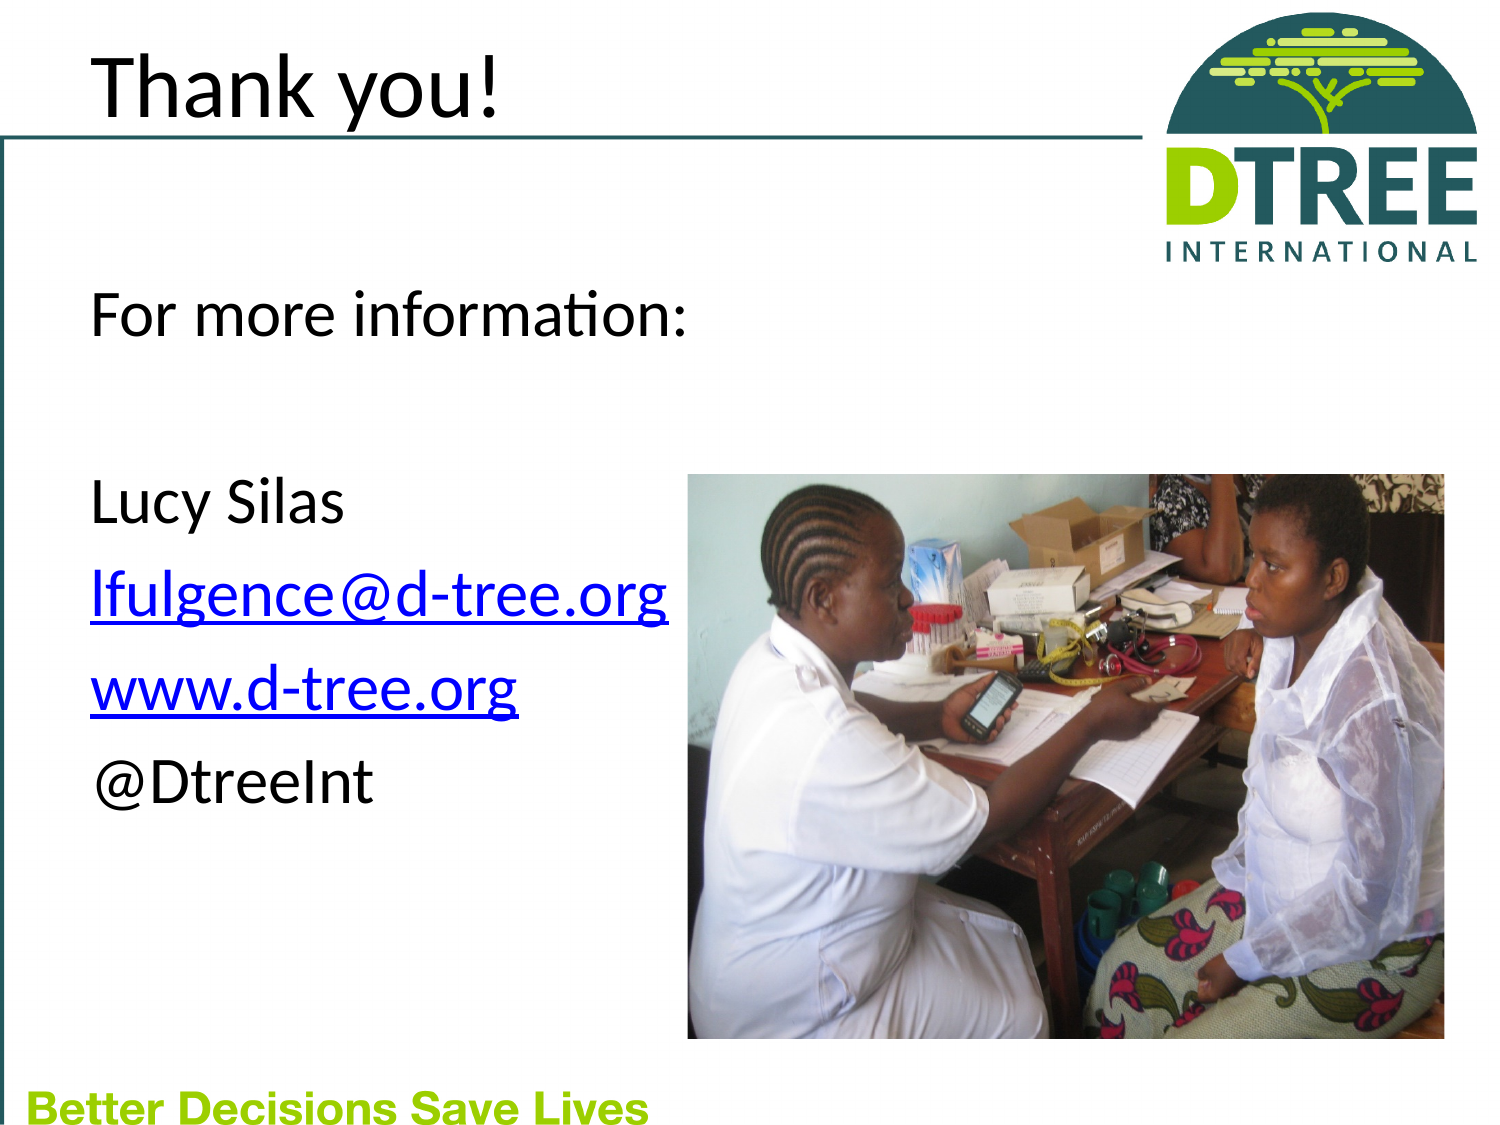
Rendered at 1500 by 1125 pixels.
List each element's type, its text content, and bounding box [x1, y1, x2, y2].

title Thank you! [75, 0, 1425, 175]
list For more information: Lucy Silas lfulgence@d-tree.org www.d-tree.org @DtreeInt [75, 262, 1425, 1005]
picture [0, 0, 1500, 1125]
